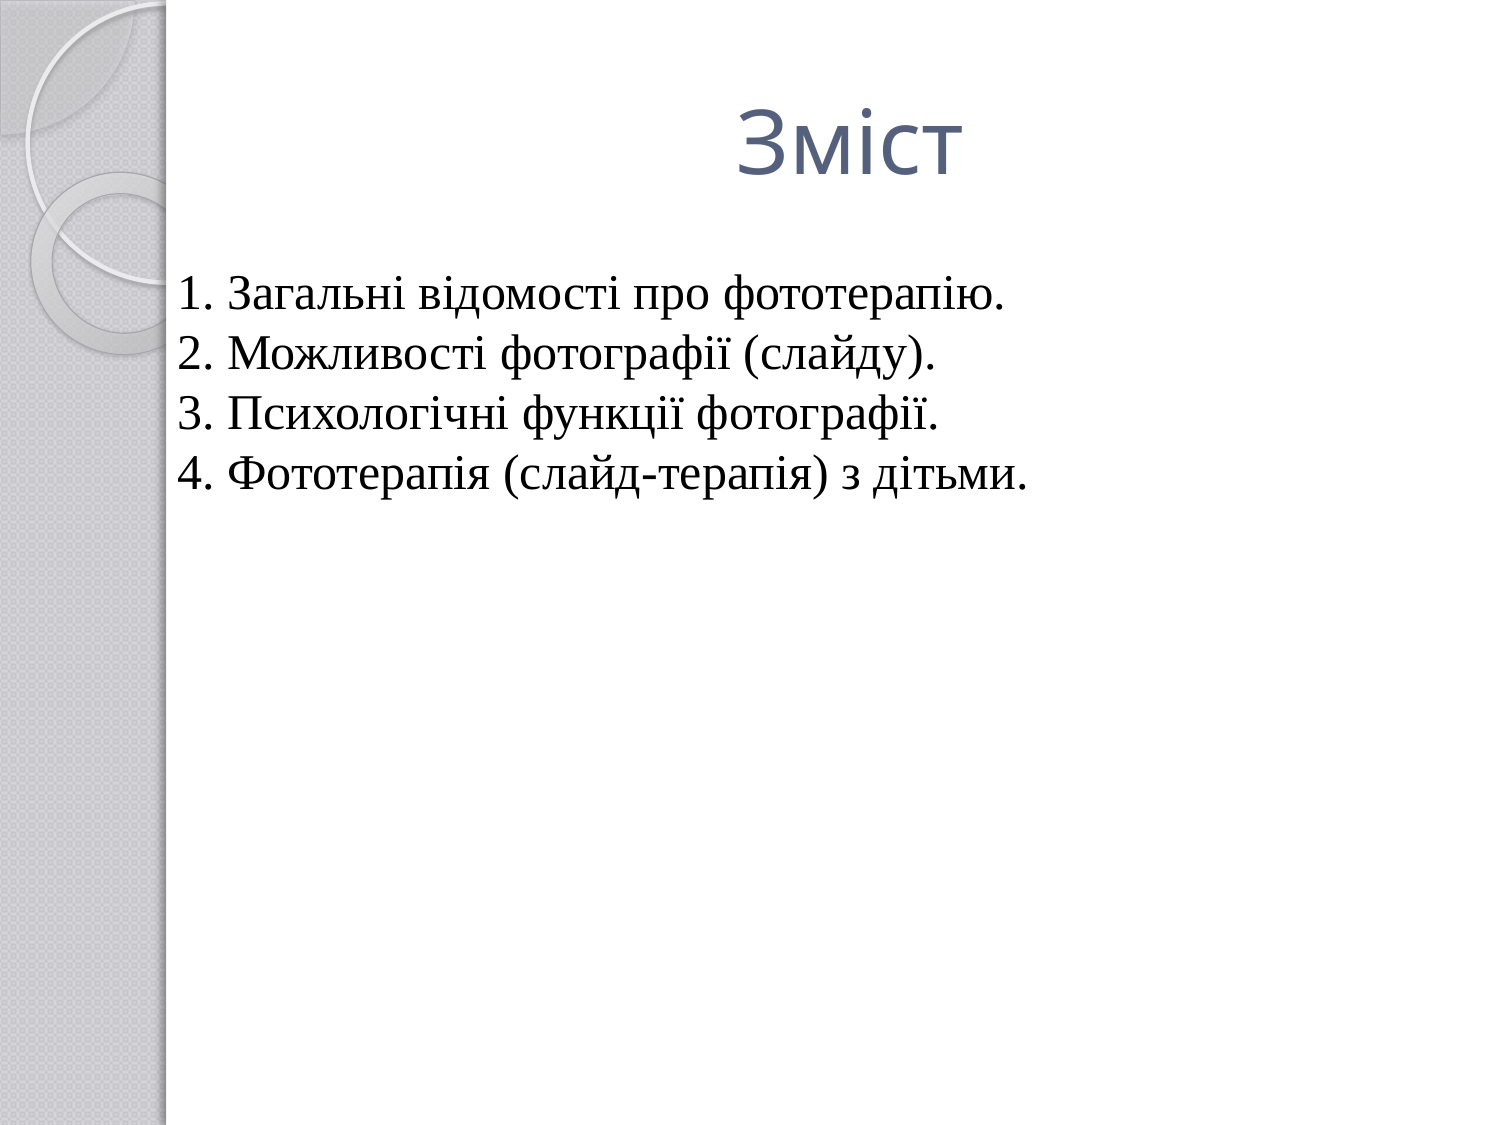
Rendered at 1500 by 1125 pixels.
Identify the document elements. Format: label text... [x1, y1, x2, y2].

text_box 1. Загальні відомості про фототерапію. 2. Можливості фотографії (слайду). 3. Психологічні функції фотографії. 4. Фототерапія (слайд-терапія) з дітьми. [162, 252, 1492, 568]
title Зміст [235, 45, 1466, 233]
